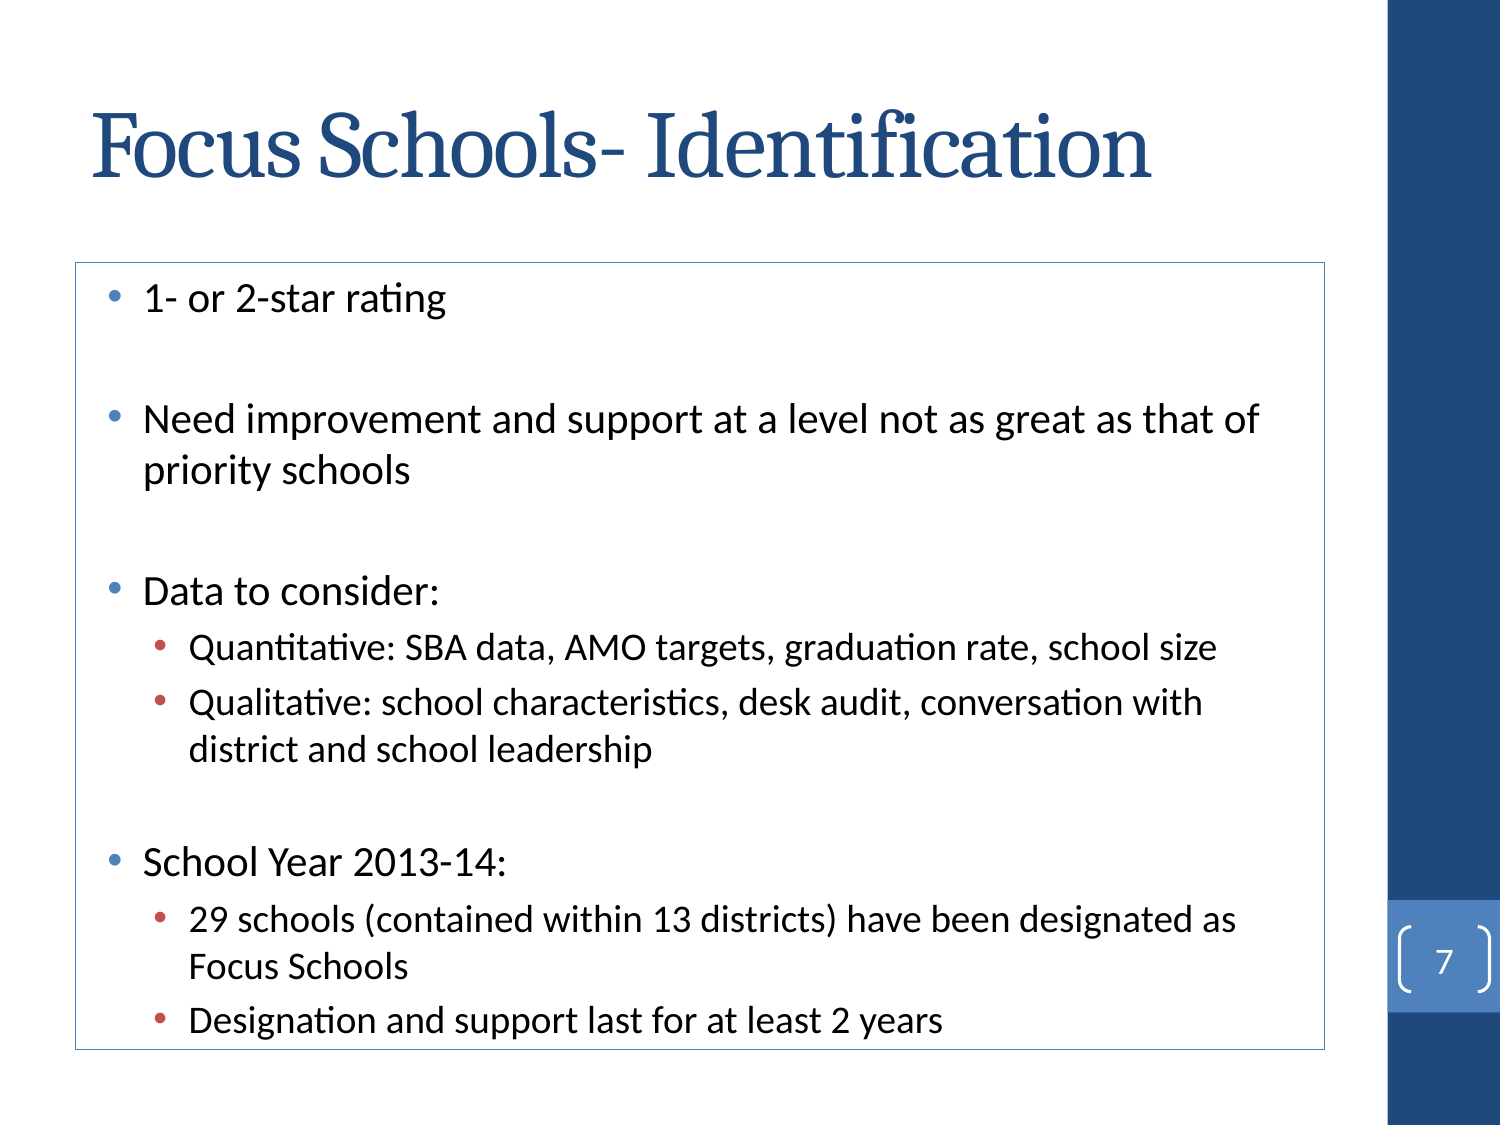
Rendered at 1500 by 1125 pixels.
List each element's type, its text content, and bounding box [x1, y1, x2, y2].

title Focus Schools- Identification [75, 45, 1325, 233]
list 1- or 2-star rating Need improvement and support at a level not as great as that of priority schools Data to consider: Quantitative: SBA data, AMO targets, graduation rate, school size Qualitative: school characteristics, desk audit, conversation with district and school leadership School Year 2013-14: 29 schools (contained within 13 districts) have been designated as Focus Schools Designation and support last for at least 2 years [75, 262, 1325, 1050]
slide_number 7 [1397, 925, 1492, 994]
